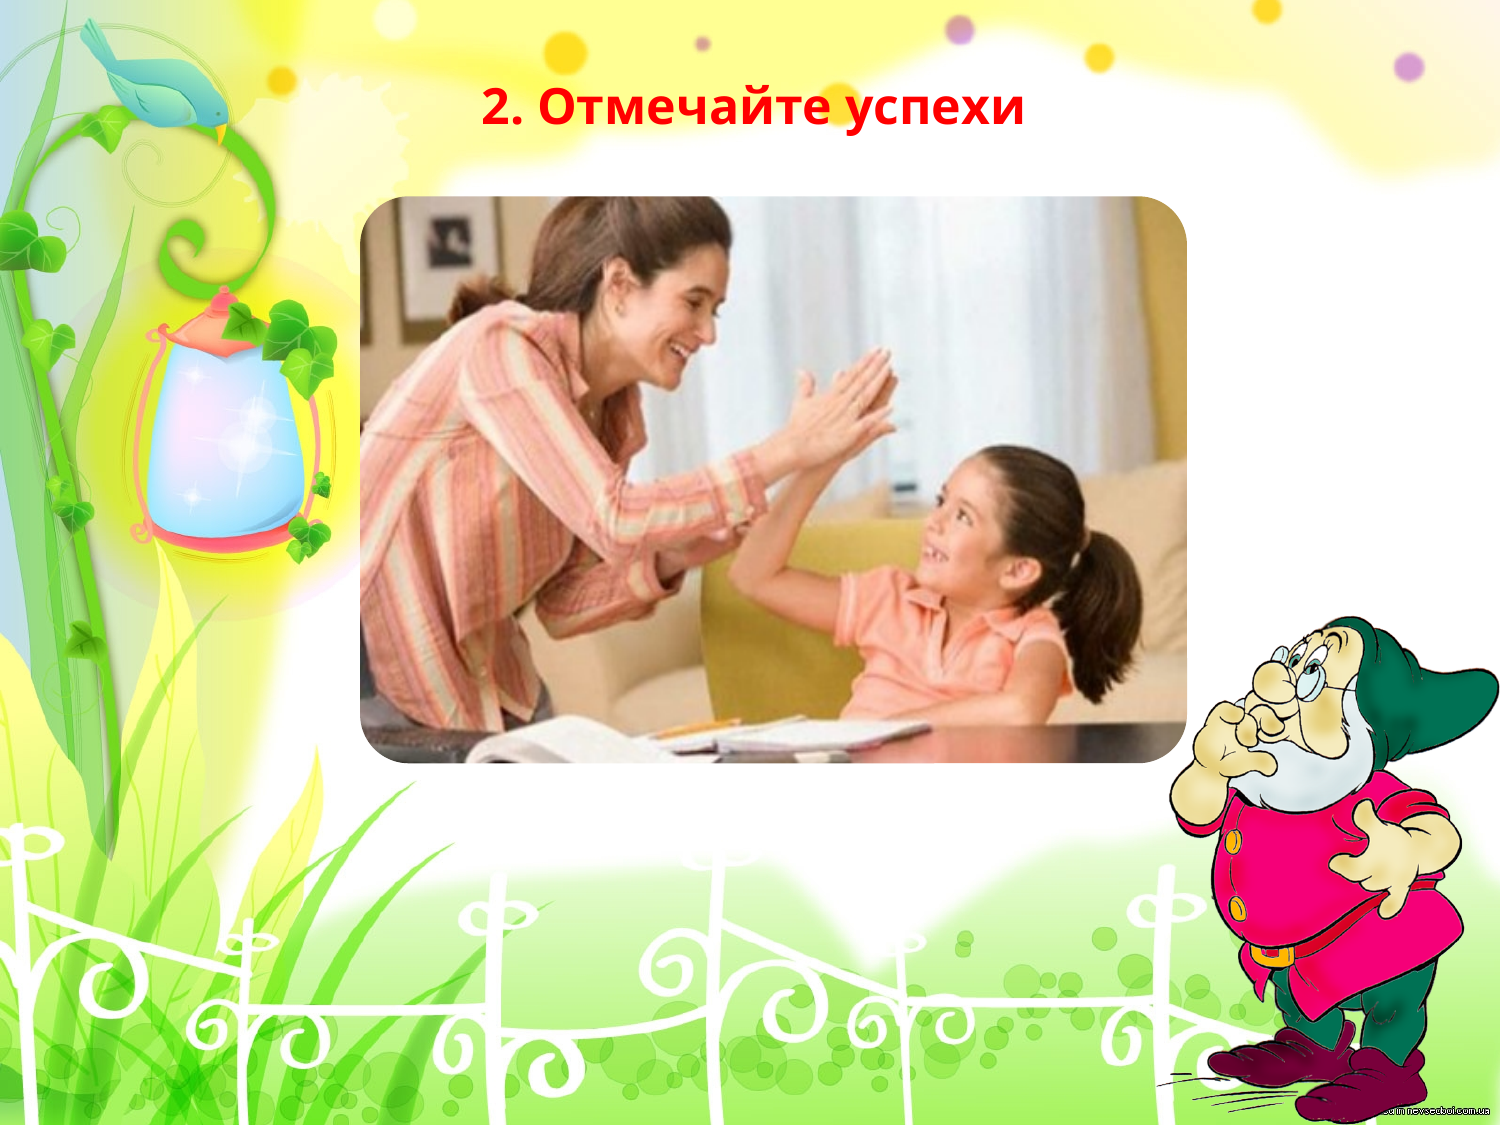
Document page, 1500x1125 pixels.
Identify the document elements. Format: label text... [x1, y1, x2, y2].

picture [0, 0, 1500, 1125]
text_box 2. Отмечайте успехи [466, 66, 1093, 142]
